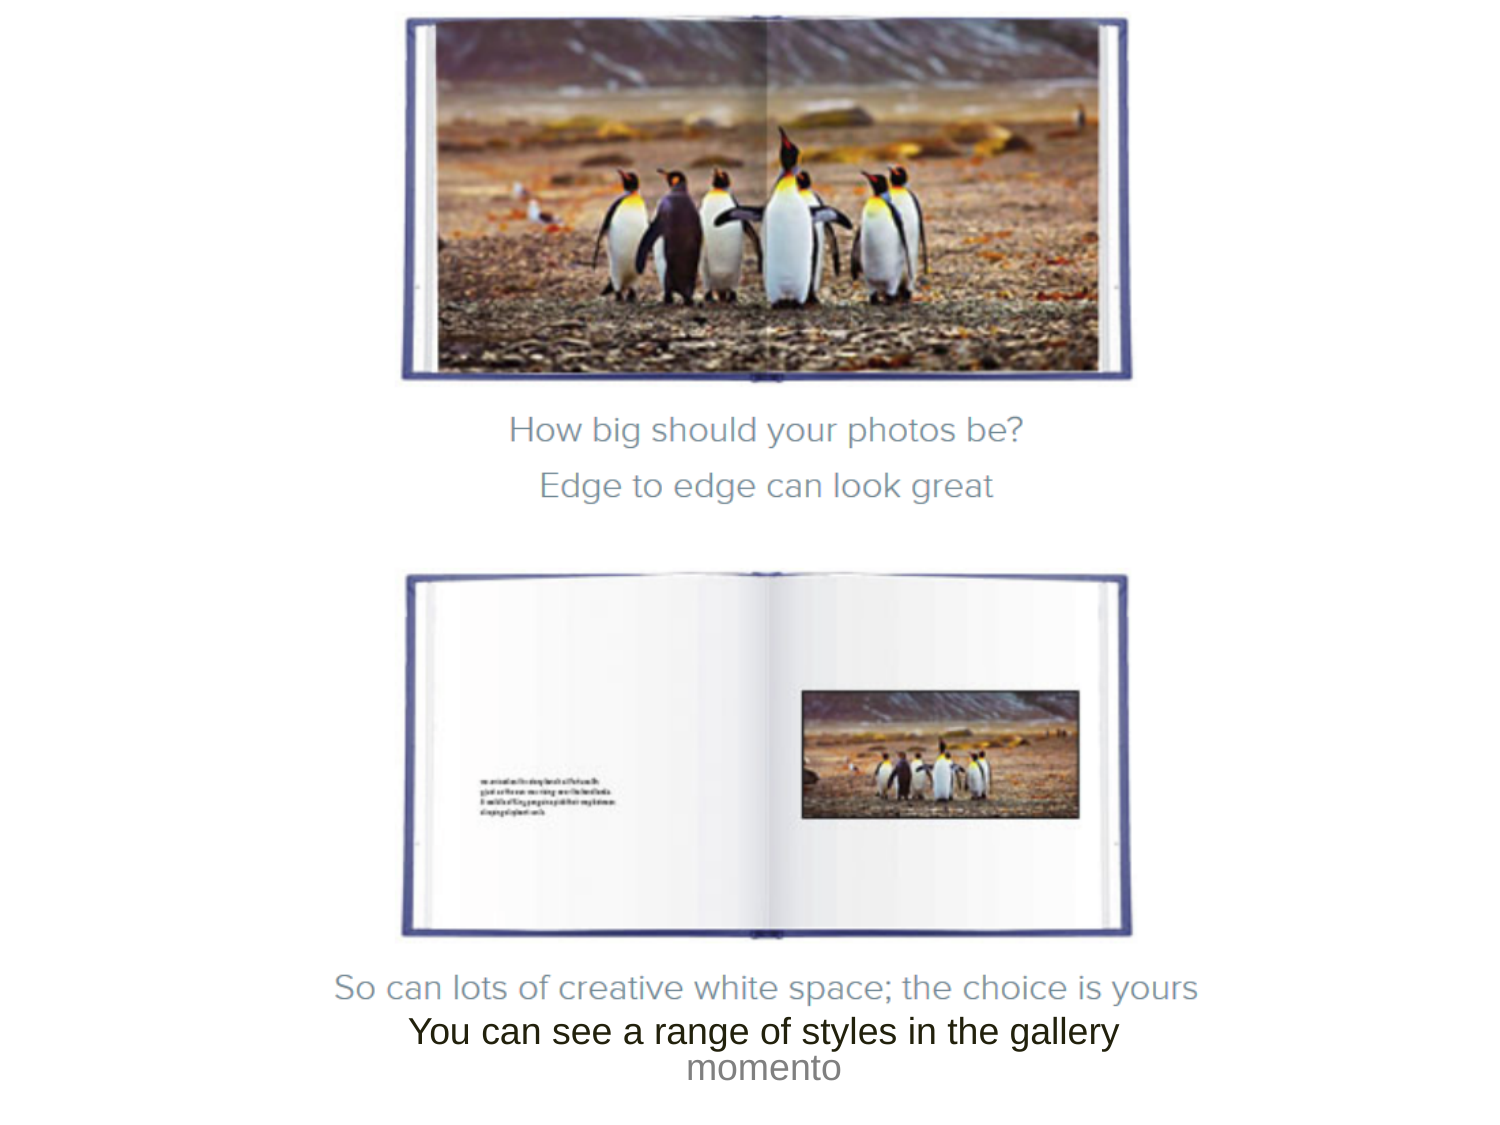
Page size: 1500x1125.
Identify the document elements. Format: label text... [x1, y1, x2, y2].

picture [288, 0, 1216, 1029]
text_box You can see a range of styles in the gallery [312, 1035, 1216, 1060]
text_box momento [312, 1060, 1216, 1096]
